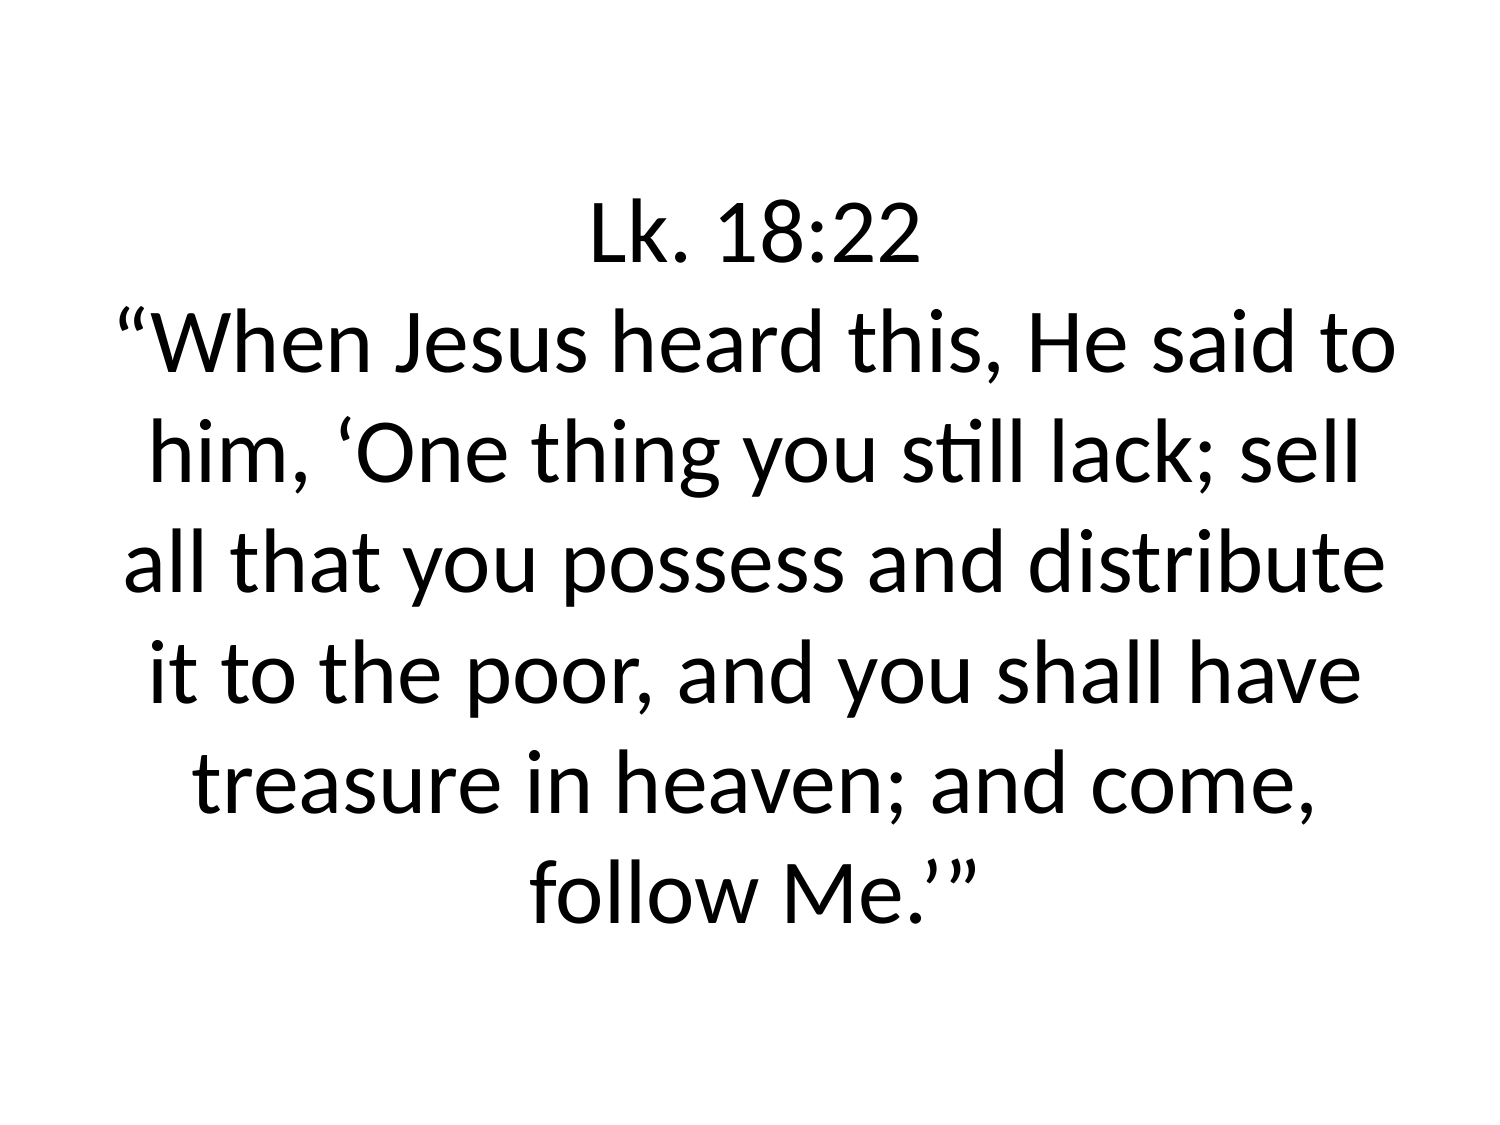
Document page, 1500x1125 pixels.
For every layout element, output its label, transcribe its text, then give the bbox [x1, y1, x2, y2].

title Lk. 18:22 “When Jesus heard this, He said to him, ‘One thing you still lack; sell all that you possess and distribute it to the poor, and you shall have treasure in heaven; and come, follow Me.’” [87, 62, 1425, 1050]
